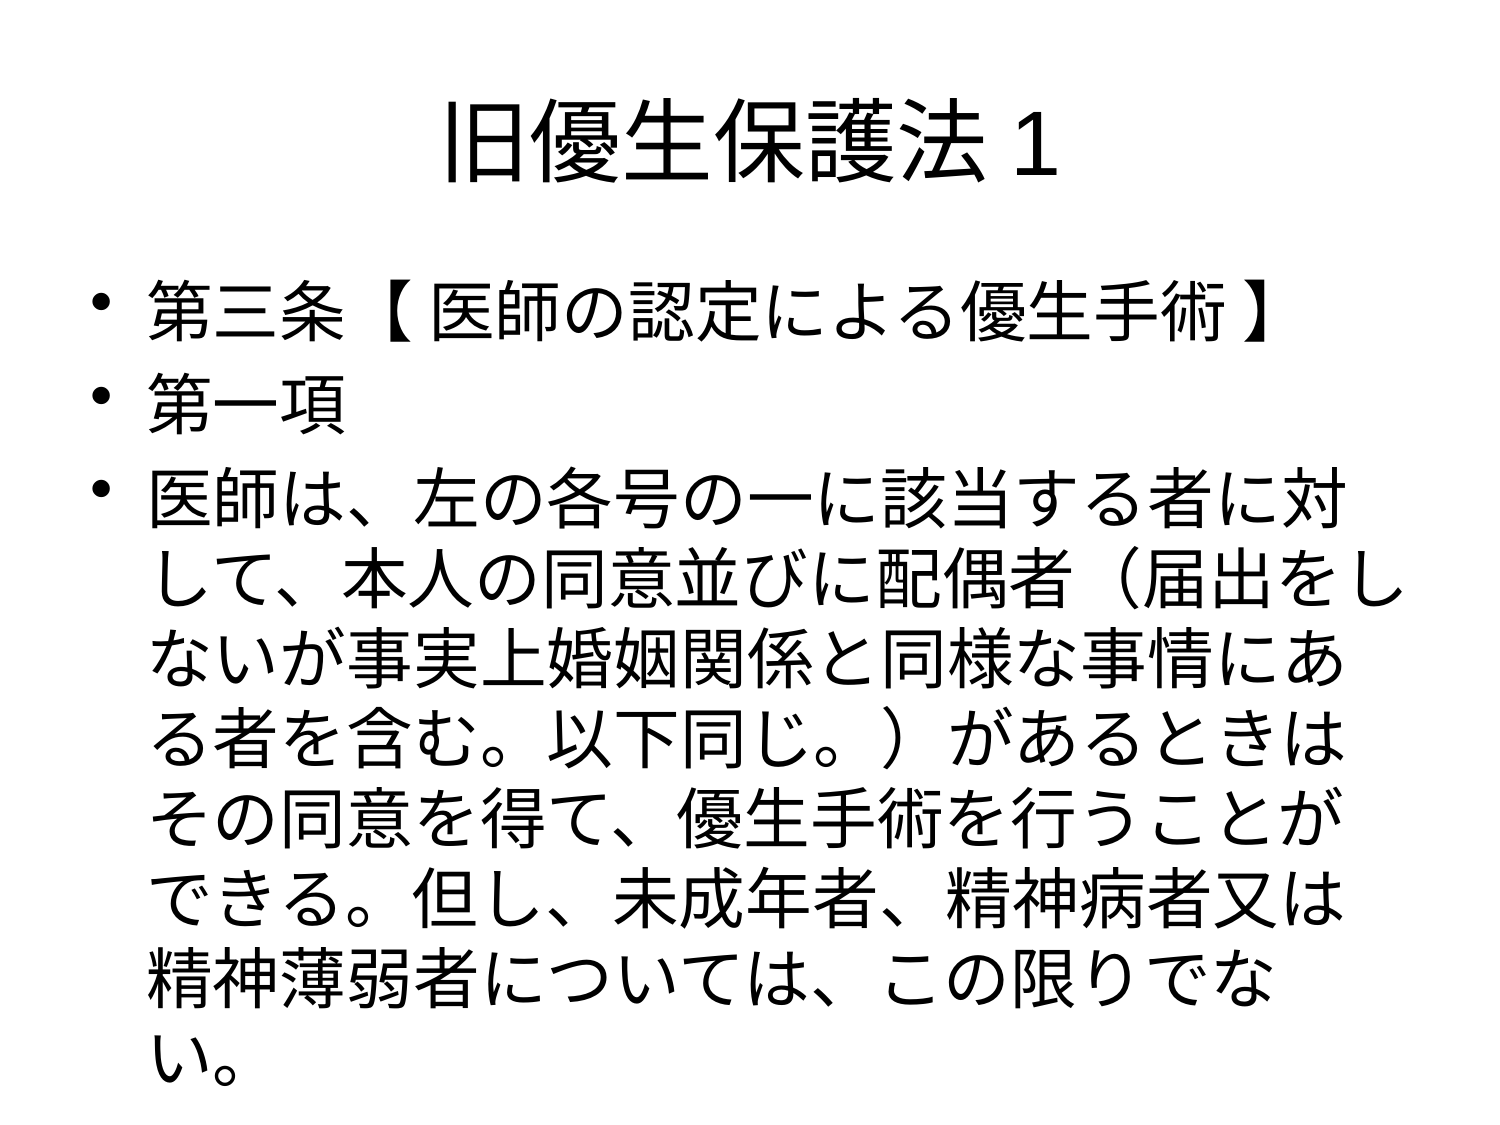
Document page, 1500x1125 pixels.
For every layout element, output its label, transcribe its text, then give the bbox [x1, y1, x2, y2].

title 旧優生保護法1 [74, 44, 1426, 233]
list 第三条【 医師の認定による優生手術 】 第一項 医師は、左の各号の一に該当する者に対して、本人の同意並びに配偶者（届出をしないが事実上婚姻関係と同様な事情にある者を含む。以下同じ。）があるときはその同意を得て、優生手術を行うことができる。但し、未成年者、精神病者又は精神薄弱者については、この限りでない。 [74, 262, 1426, 1006]
